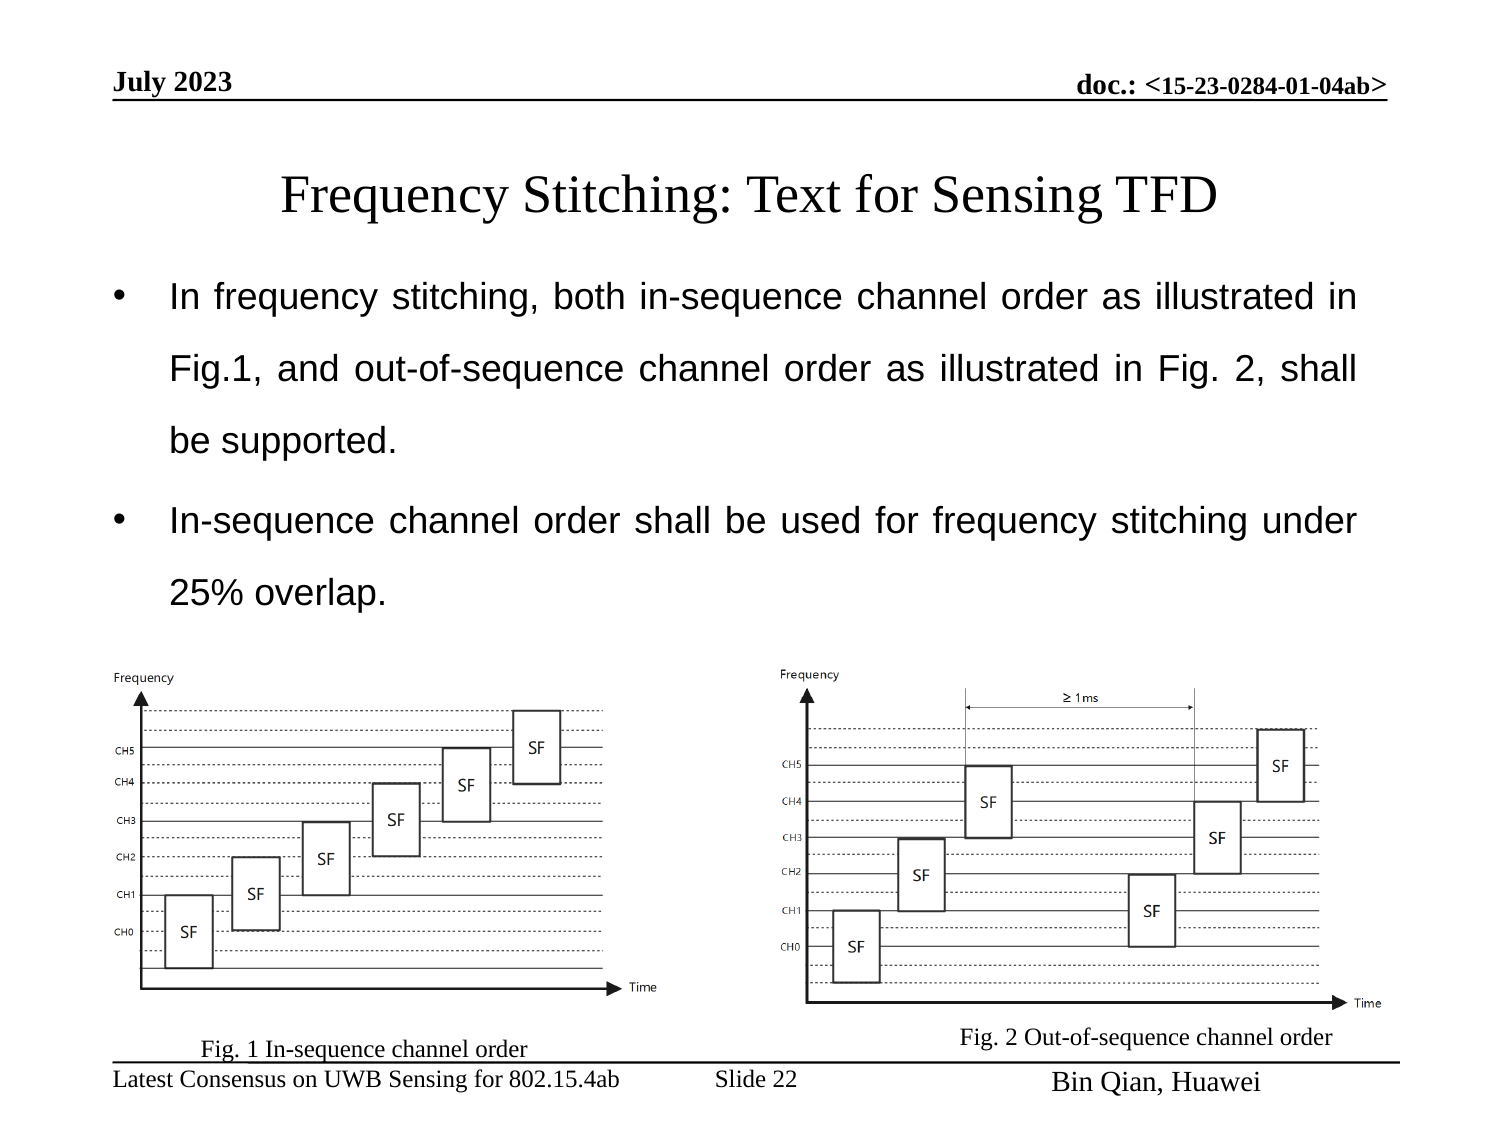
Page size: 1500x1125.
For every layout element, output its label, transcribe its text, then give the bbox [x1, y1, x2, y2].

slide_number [112, 62, 375, 98]
picture [774, 650, 1403, 1025]
title Frequency Stitching: Text for Sensing TFD [112, 103, 1388, 279]
slide_number Slide 22 [712, 1062, 800, 1093]
text_box Fig. 2 Out-of-sequence channel order [944, 1025, 1353, 1058]
text_box Fig. 1 In-sequence channel order [185, 1025, 553, 1070]
footer Bin Qian, Huawei [900, 1062, 1413, 1093]
picture [108, 654, 679, 1009]
list In frequency stitching, both in-sequence channel order as illustrated in Fig.1, and out-of-sequence channel order as illustrated in Fig. 2, shall be supported. In-sequence channel order shall be used for frequency stitching under 25% overlap. [97, 237, 1373, 966]
